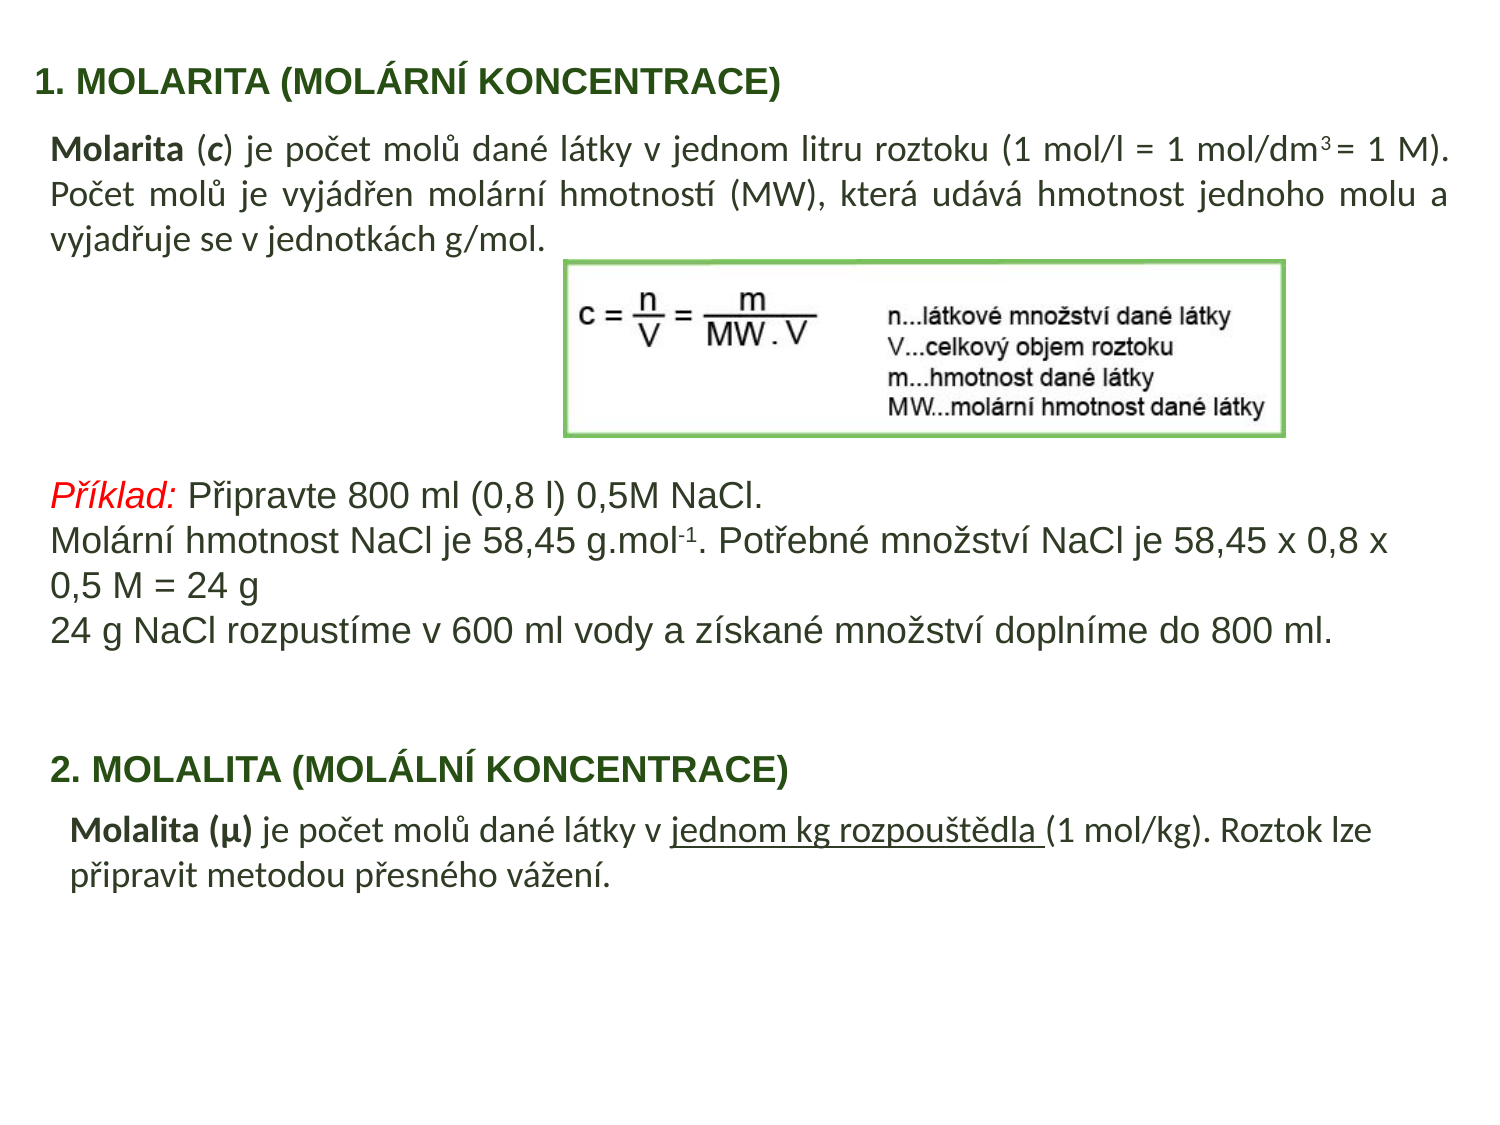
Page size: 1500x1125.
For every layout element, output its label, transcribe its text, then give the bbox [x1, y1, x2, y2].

picture [563, 259, 1286, 438]
text_box Molalita (μ) je počet molů dané látky v jednom kg rozpouštědla (1 mol/kg). Roztok lze připravit metodou přesného vážení. [54, 797, 1465, 903]
text_box 1. MOLARITA (MOLÁRNÍ KONCENTRACE) [19, 49, 1034, 110]
text_box Molarita (c) je počet molů dané látky v jednom litru roztoku (1 mol/l = 1 mol/dm3 = 1 M). Počet molů je vyjádřen molární hmotností (MW), která udává hmotnost jednoho molu a vyjadřuje se v jednotkách g/mol. [35, 116, 1465, 267]
text_box 2. MOLALITA (MOLÁLNÍ KONCENTRACE) [35, 737, 1050, 798]
text_box Příklad: Připravte 800 ml (0,8 l) 0,5M NaCl. Molární hmotnost NaCl je 58,45 g.mol-1. Potřebné množství NaCl je 58,45 x 0,8 x 0,5 M = 24 g 24 g NaCl rozpustíme v 600 ml vody a získané množství doplníme do 800 ml. [35, 463, 1465, 659]
